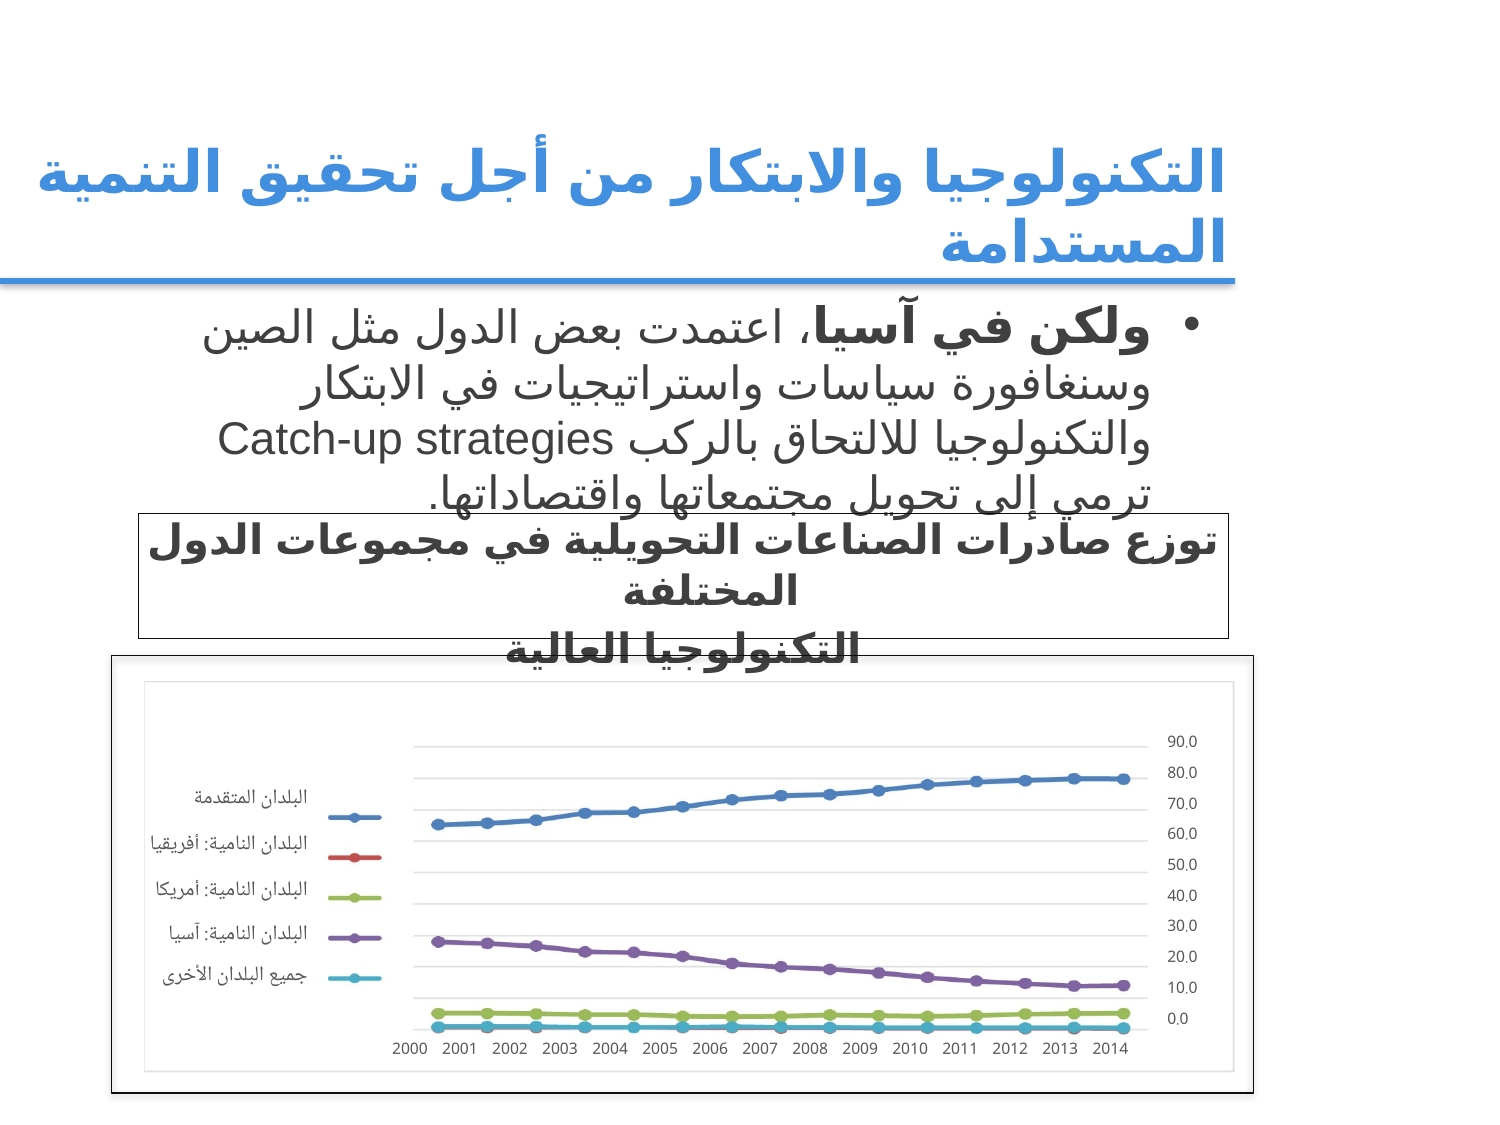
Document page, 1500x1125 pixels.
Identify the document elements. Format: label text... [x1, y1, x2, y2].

list ولكن في آسيا، اعتمدت بعض الدول مثل الصين وسنغافورة سياسات واستراتيجيات في الابتكار والتكنولوجيا للالتحاق بالركب Catch-up strategies ترمي إلى تحويل مجتمعاتها واقتصاداتها. [117, 293, 1229, 653]
text_box توزع صادرات الصناعات التحويلية في مجموعات الدول المختلفة التكنولوجيا العالية [138, 513, 1229, 639]
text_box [111, 681, 1236, 1073]
text_box التكنولوجيا والابتكار من أجل تحقيق التنمية المستدامة [27, 133, 1229, 202]
text_box [111, 655, 1254, 1094]
